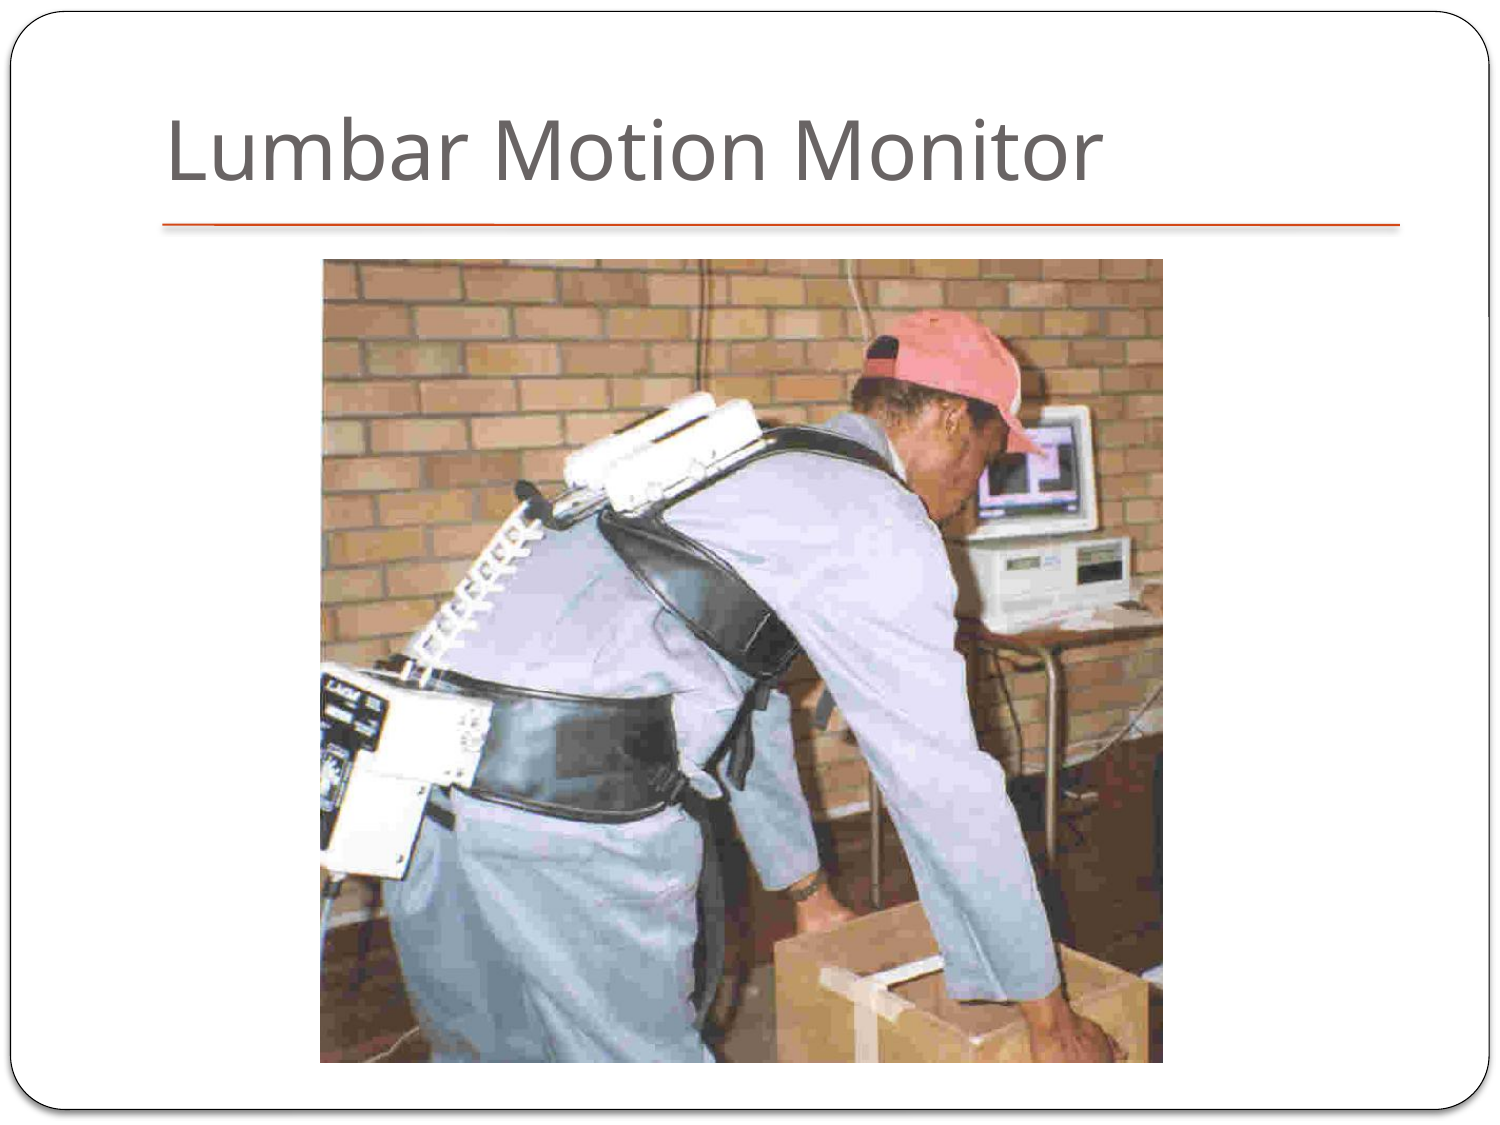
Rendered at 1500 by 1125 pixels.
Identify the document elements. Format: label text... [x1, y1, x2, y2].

text_box [25, 0, 249, 112]
picture [320, 259, 1163, 1063]
title Lumbar Motion Monitor [150, 24, 1425, 213]
